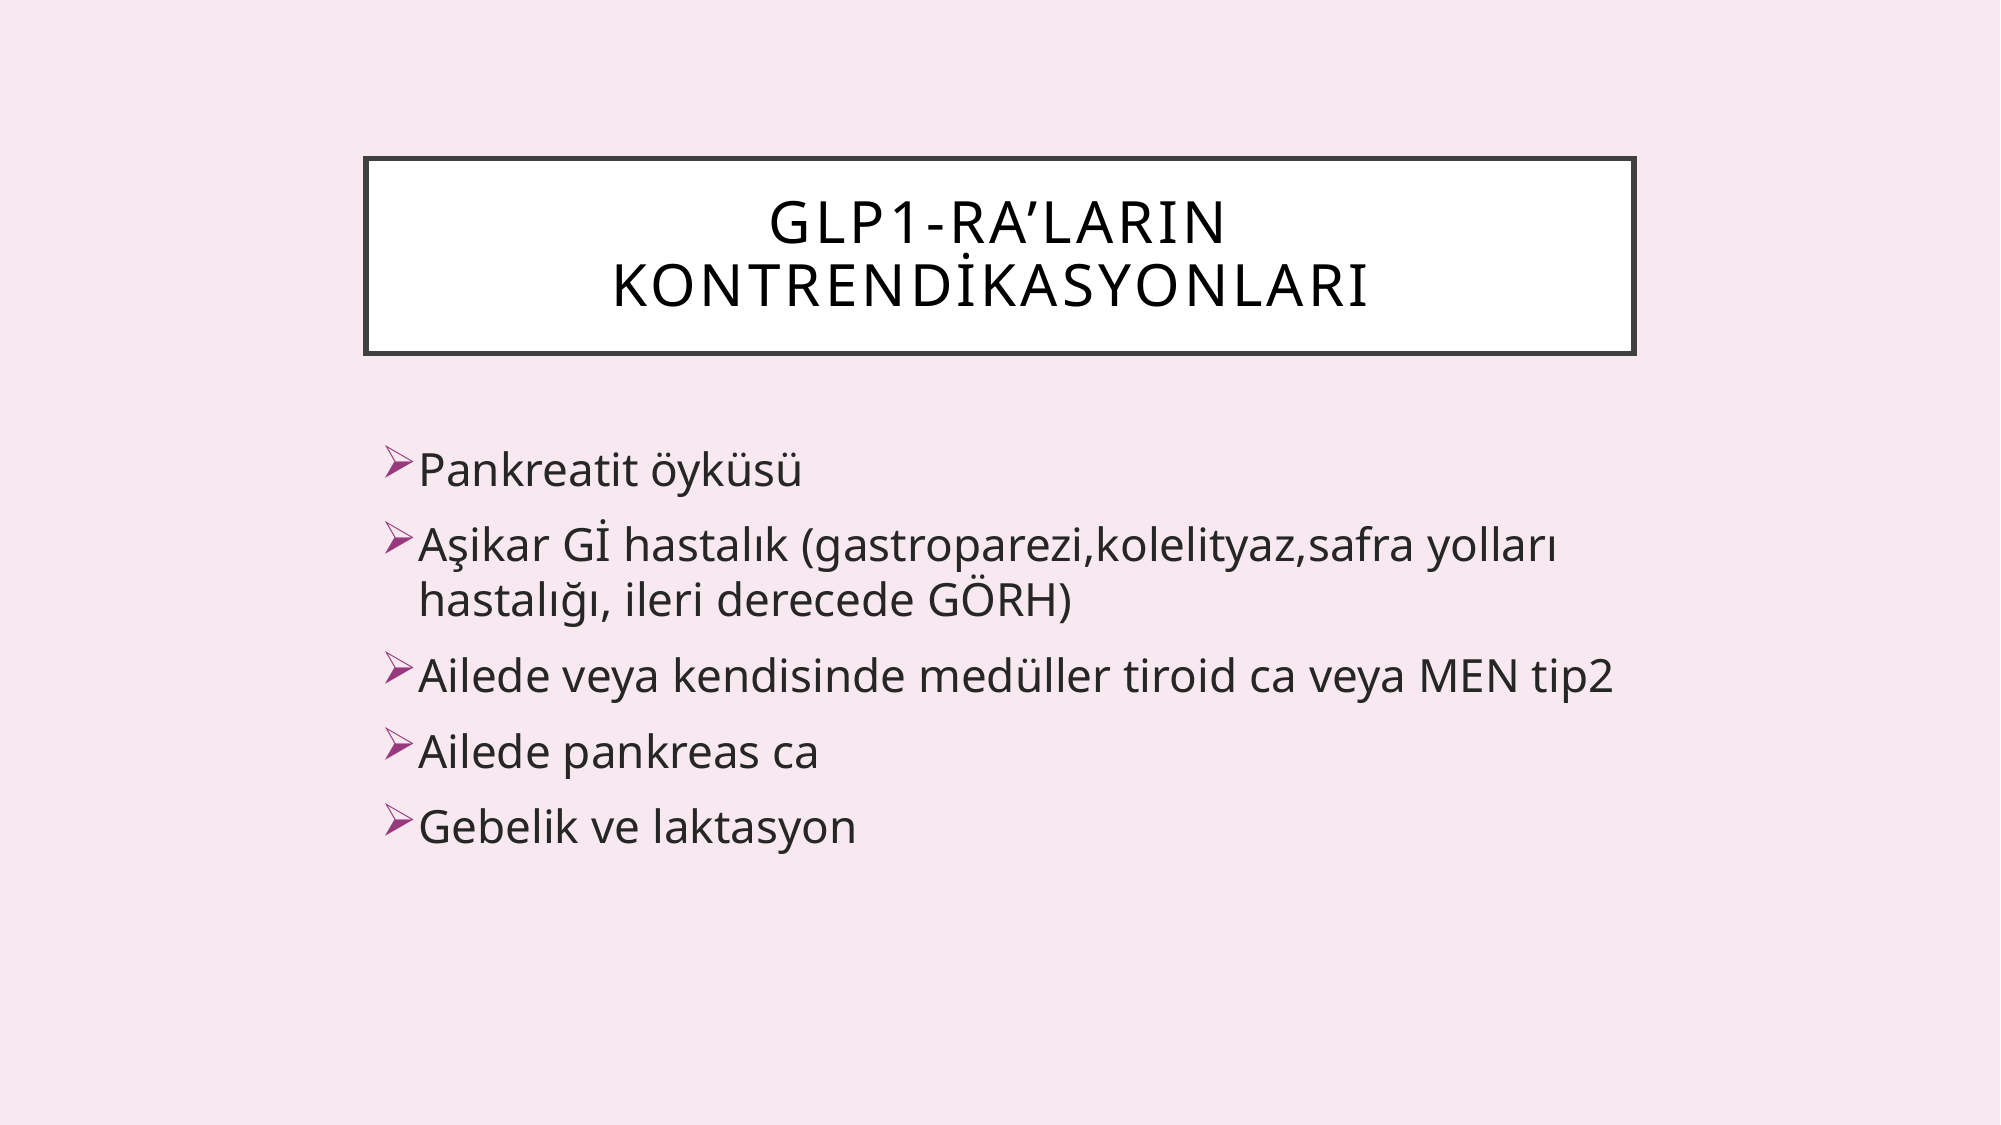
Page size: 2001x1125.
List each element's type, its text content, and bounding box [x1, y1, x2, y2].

title GLP1-RA’ların kontrendikasyonları [363, 156, 1637, 356]
list Pankreatit öyküsü Aşikar Gİ hastalık (gastroparezi,kolelityaz,safra yolları hastalığı, ileri derecede GÖRH) Ailede veya kendisinde medüller tiroid ca veya MEN tip2 Ailede pankreas ca Gebelik ve laktasyon [366, 432, 1634, 942]
